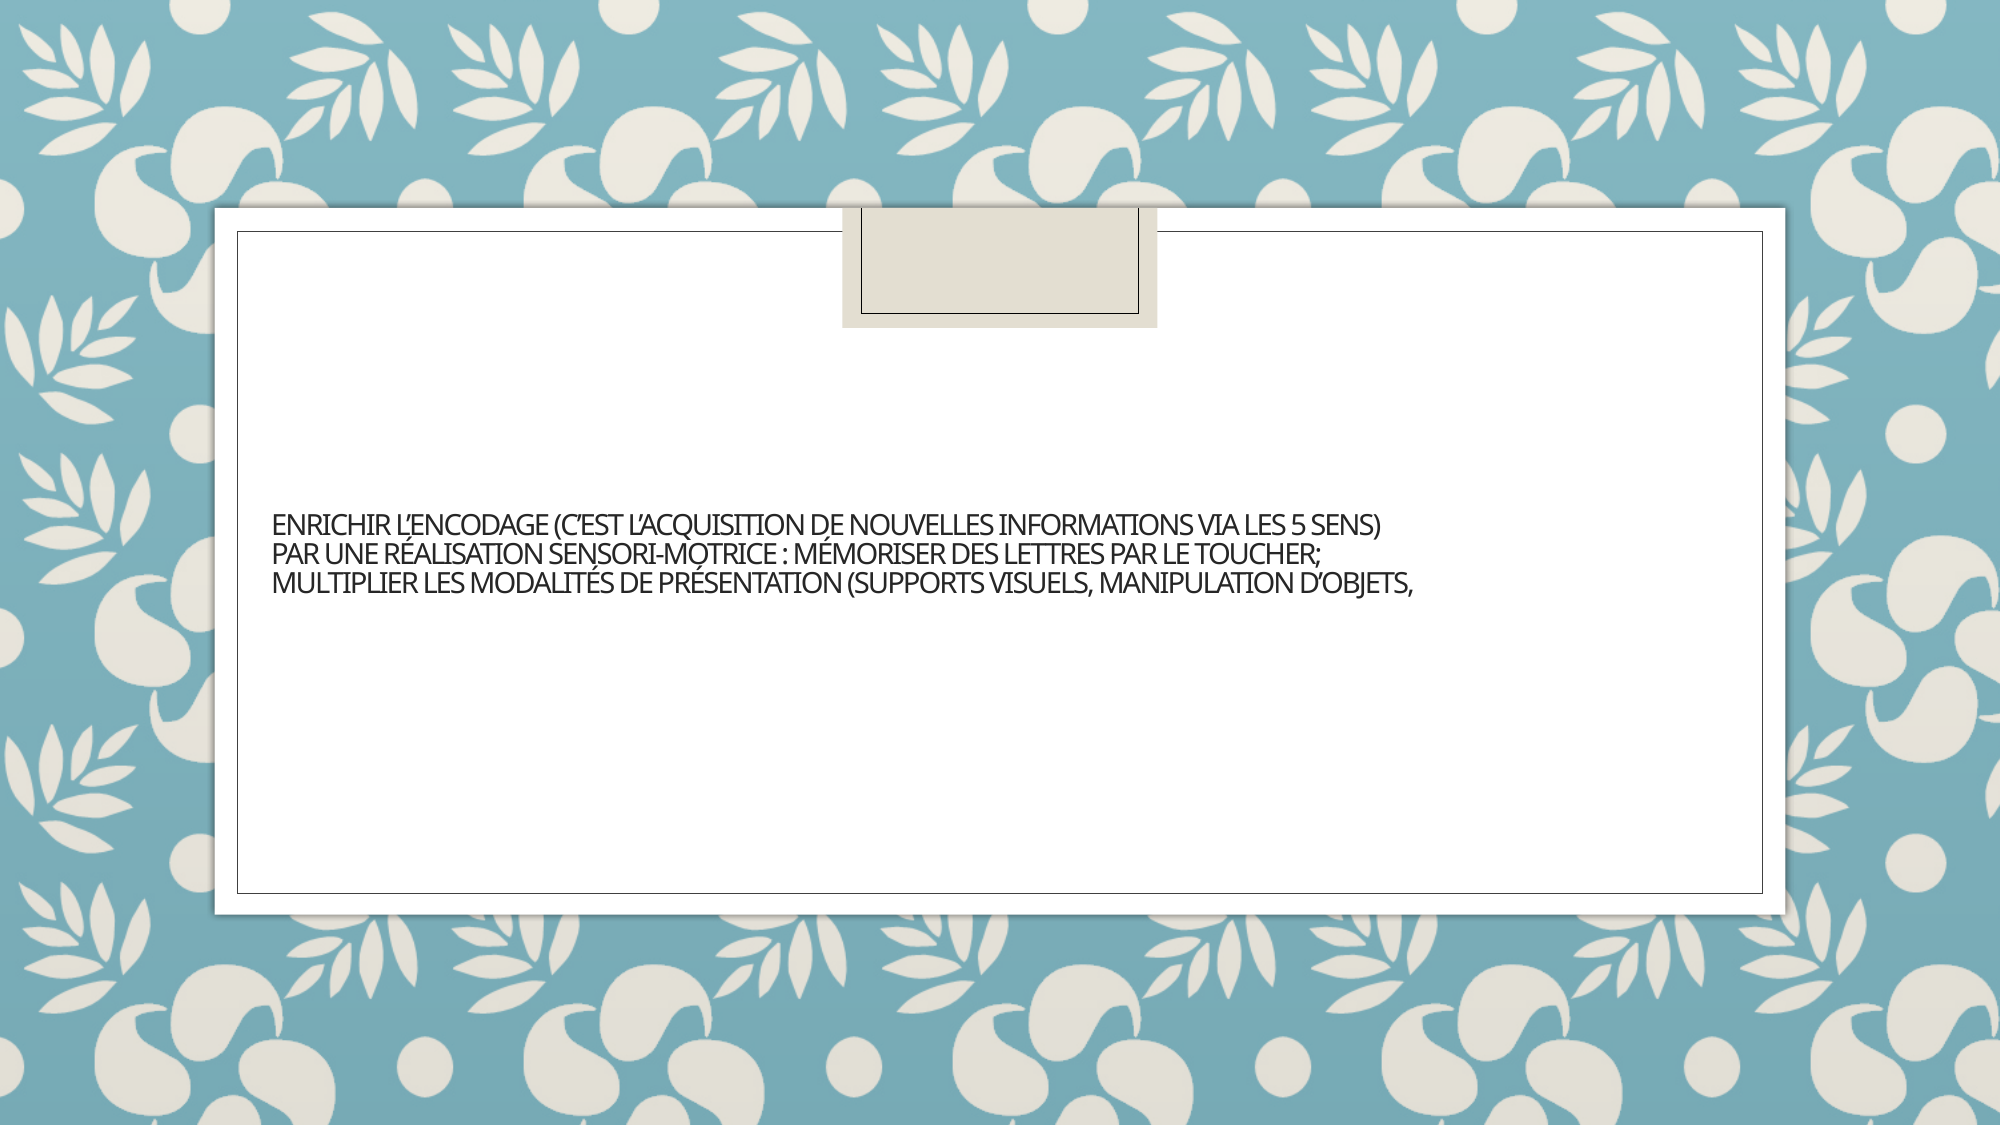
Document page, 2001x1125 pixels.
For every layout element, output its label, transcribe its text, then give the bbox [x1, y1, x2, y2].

title Enrichir l’encodage (C’est l’acquisition de nouvelles informations via les 5 sens) par une réalisation sensori-motrice : mémoriser des lettres par le toucher; Multiplier les modalités de présentation (supports visuels, manipulation d’objets, [256, 343, 1744, 769]
